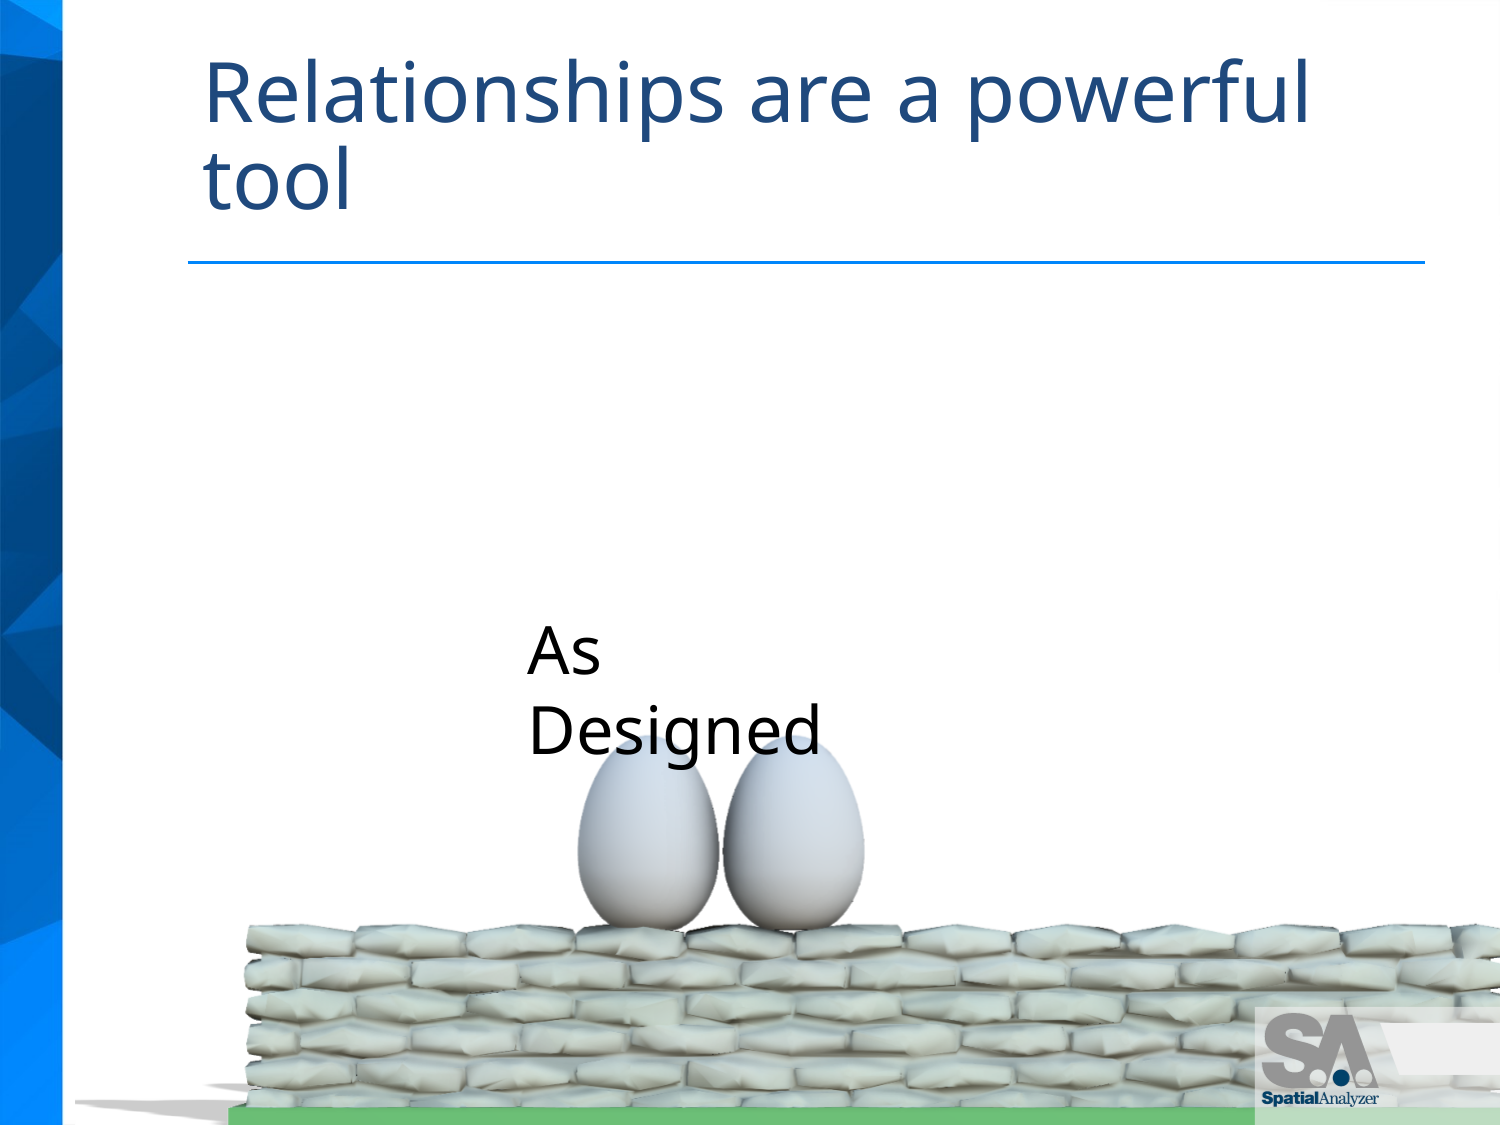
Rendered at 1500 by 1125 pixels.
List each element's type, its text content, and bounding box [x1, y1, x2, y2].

list As Designed [512, 600, 913, 713]
title Relationships are a powerful tool [187, 45, 1425, 233]
picture [0, 0, 1500, 1125]
